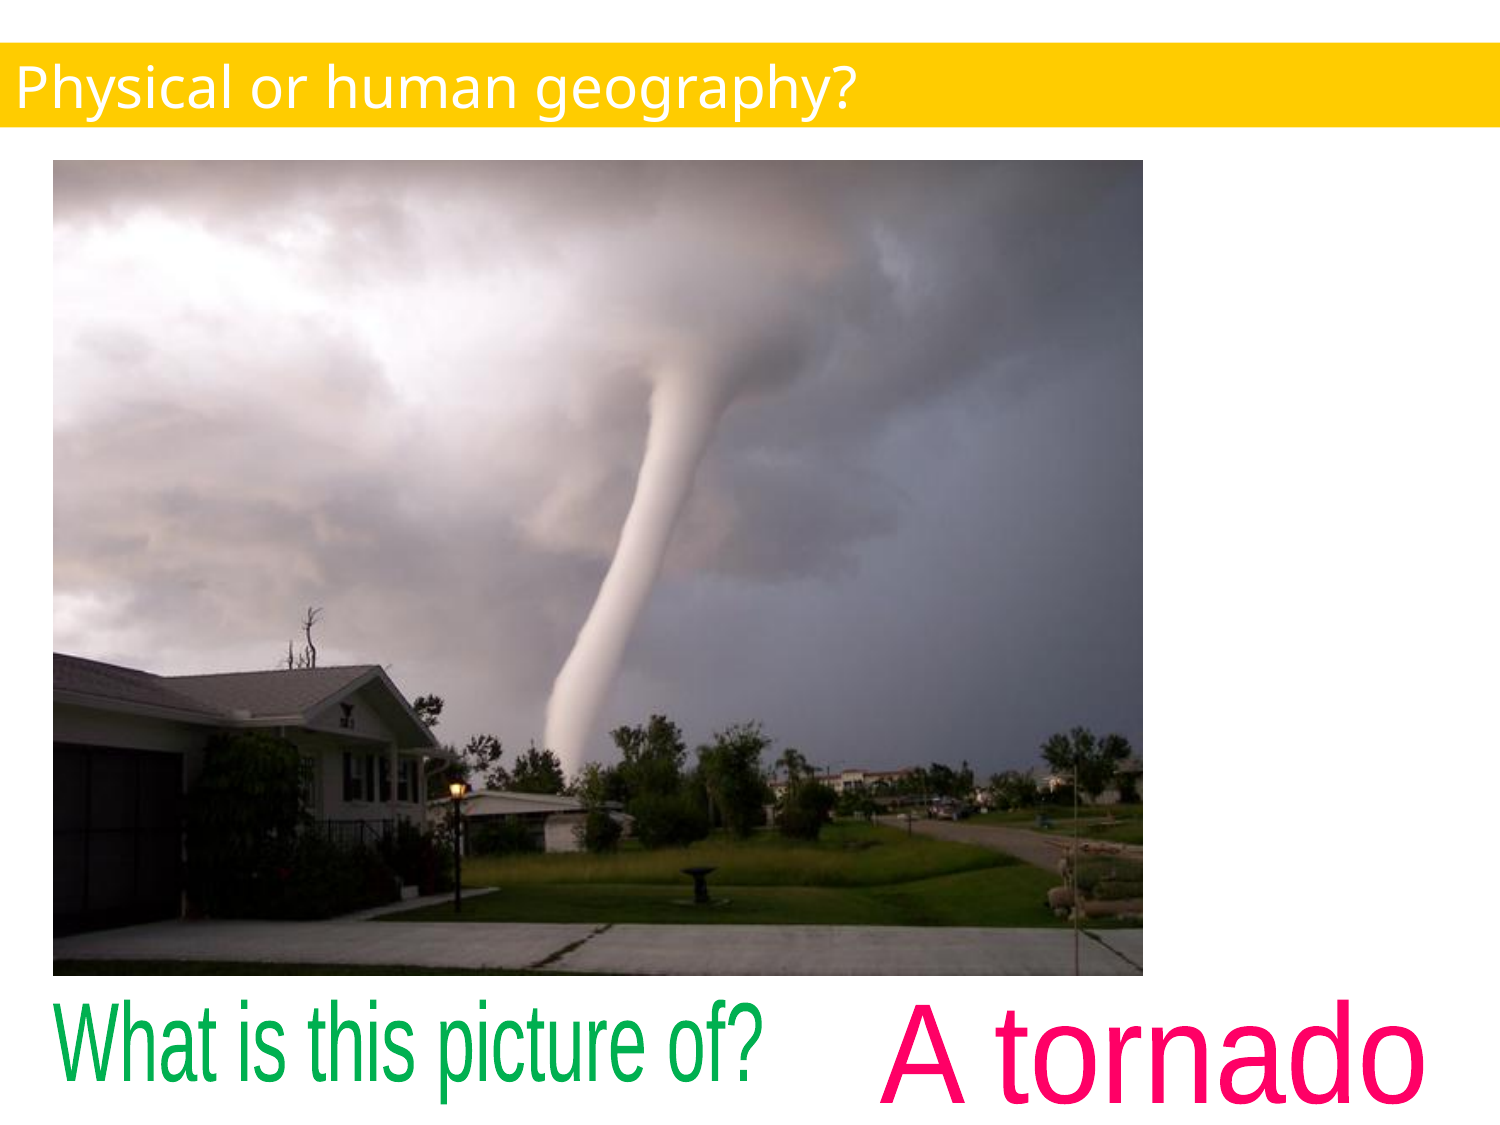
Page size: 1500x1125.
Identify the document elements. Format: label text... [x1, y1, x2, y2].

text_box Physical or human geography? [0, 42, 1500, 128]
picture [52, 160, 1143, 977]
